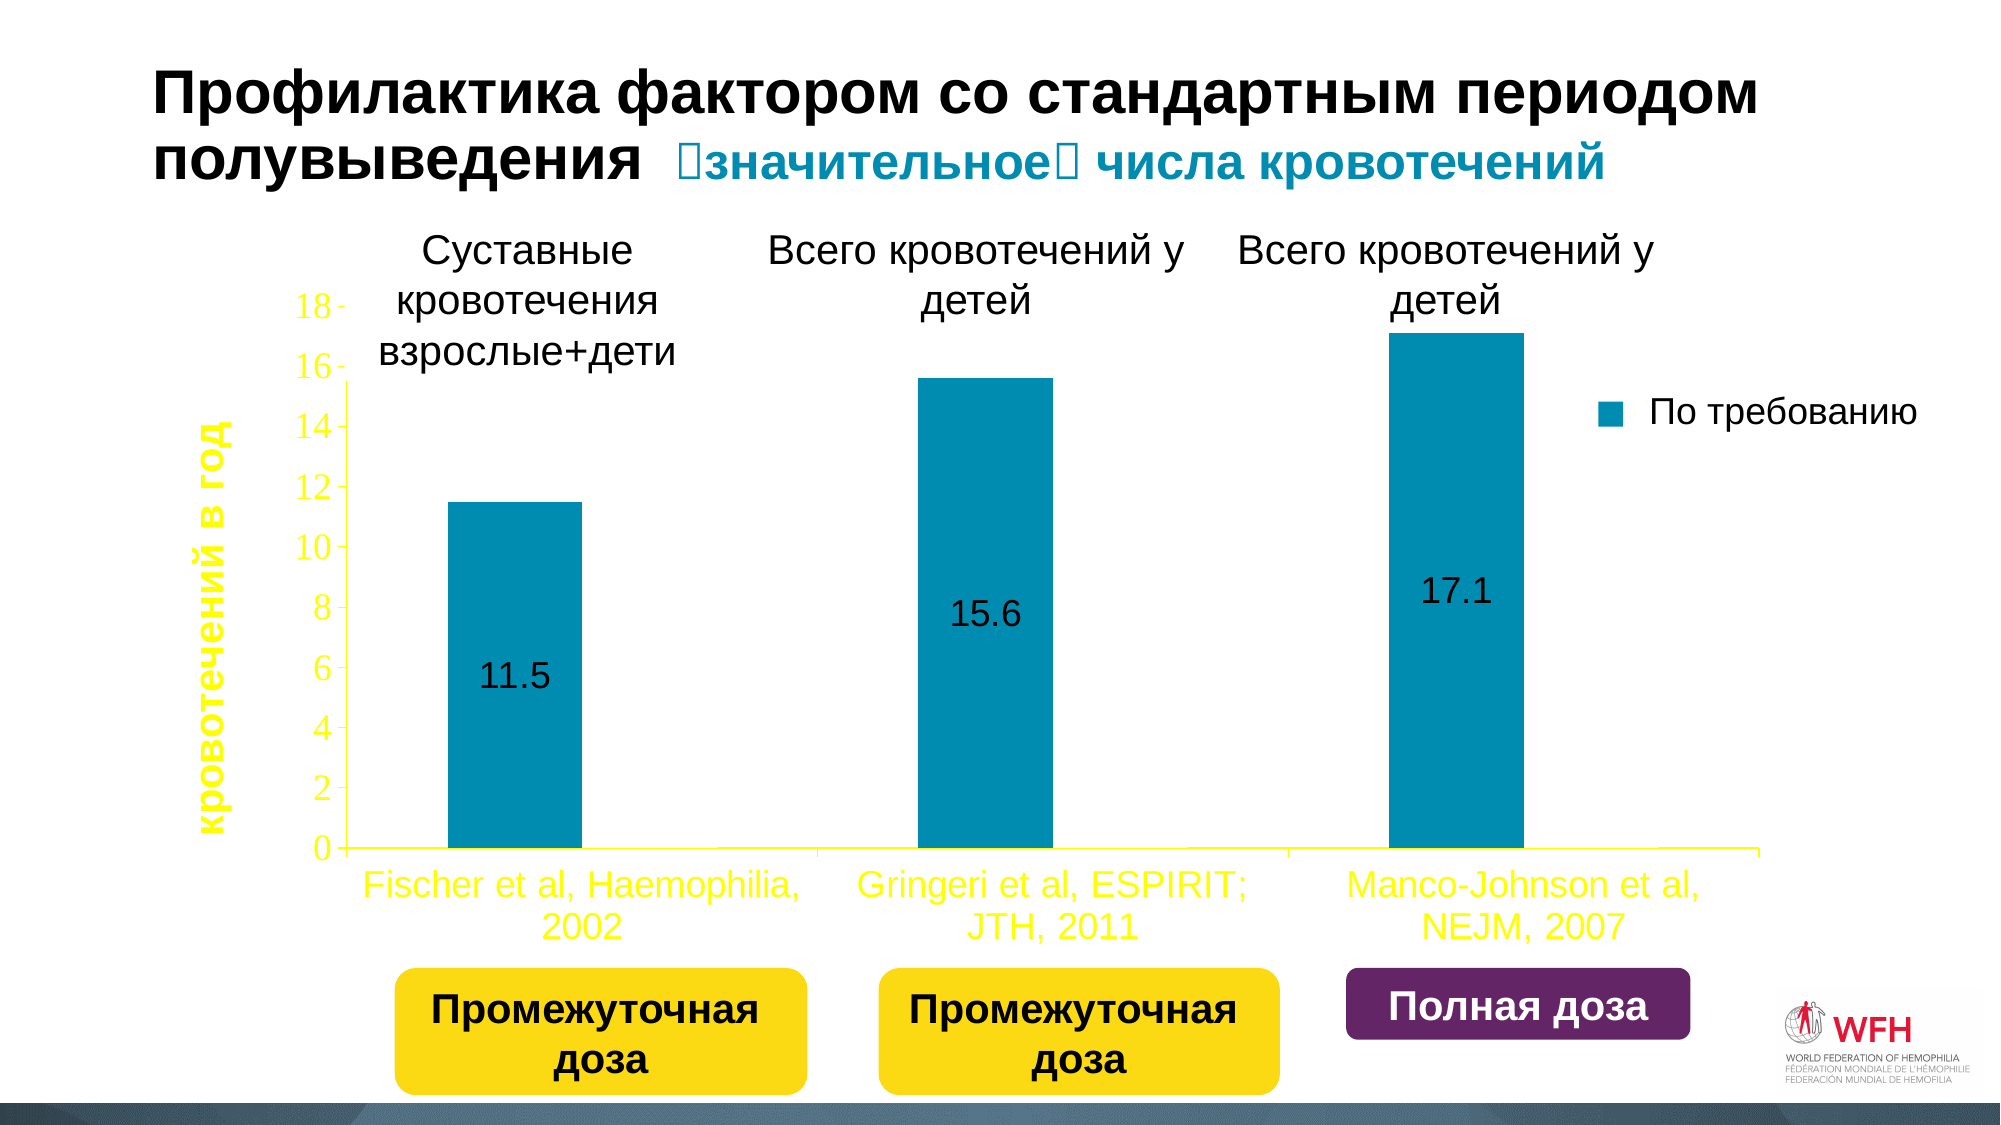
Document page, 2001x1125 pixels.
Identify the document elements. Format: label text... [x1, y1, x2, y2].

text_box Полная доза [1346, 967, 1691, 1040]
text_box По требованию [1909, 379, 1938, 440]
chart [91, 269, 1909, 962]
text_box Промежуточная доза [394, 967, 808, 1096]
text_box Всего кровотечений у детей [738, 216, 1214, 269]
text_box Всего кровотечений у детей [1214, 216, 1684, 269]
text_box Суставные кровотечения взрослые+дети [343, 216, 711, 269]
text_box Промежуточная доза [878, 967, 1280, 1096]
picture [1776, 988, 1983, 1097]
title Профилактика фактором со стандартным периодом полувыведения значительное числа кровотечений [137, 36, 1863, 216]
